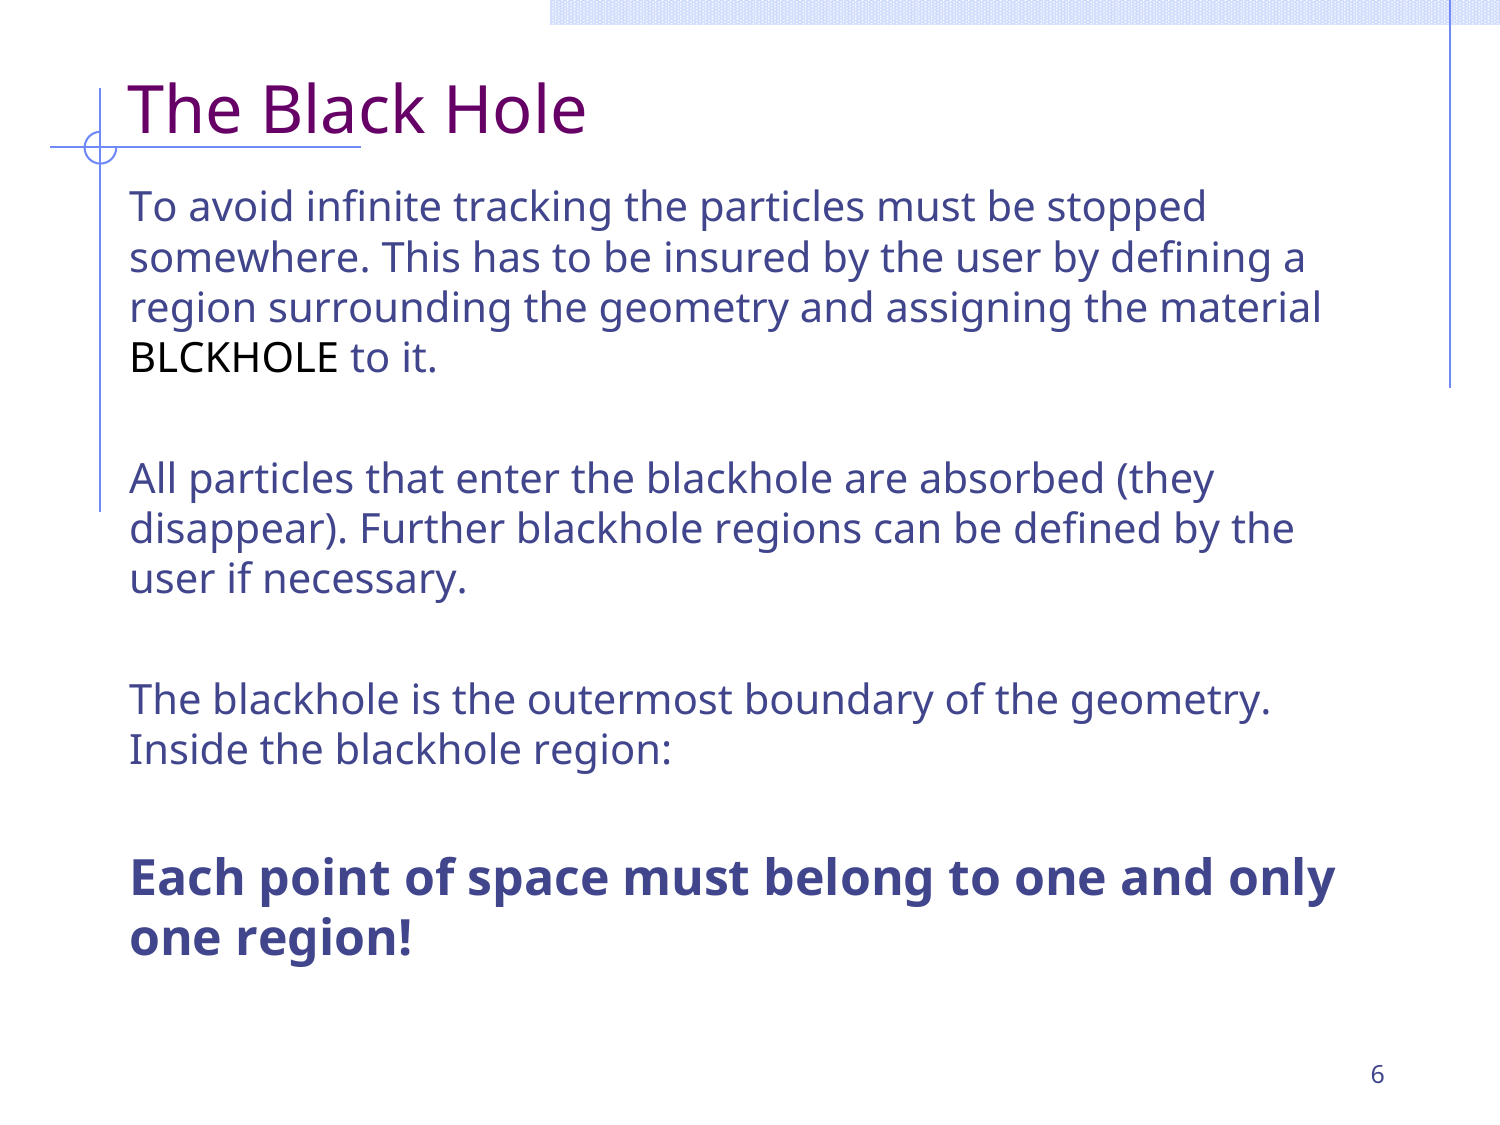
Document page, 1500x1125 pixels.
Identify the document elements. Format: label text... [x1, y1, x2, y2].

picture [1452, 0, 1500, 25]
title The Black Hole [112, 54, 1388, 155]
text_box <number> [1137, 1050, 1400, 1100]
picture [549, 0, 1448, 25]
list To avoid infinite tracking the particles must be stopped somewhere. This has to be insured by the user by defining a region surrounding the geometry and assigning the material BLCKHOLE to it. All particles that enter the blackhole are absorbed (they disappear). Further blackhole regions can be defined by the user if necessary. The blackhole is the outermost boundary of the geometry. Inside the blackhole region: Each point of space must belong to one and only one region! [100, 172, 1401, 1023]
